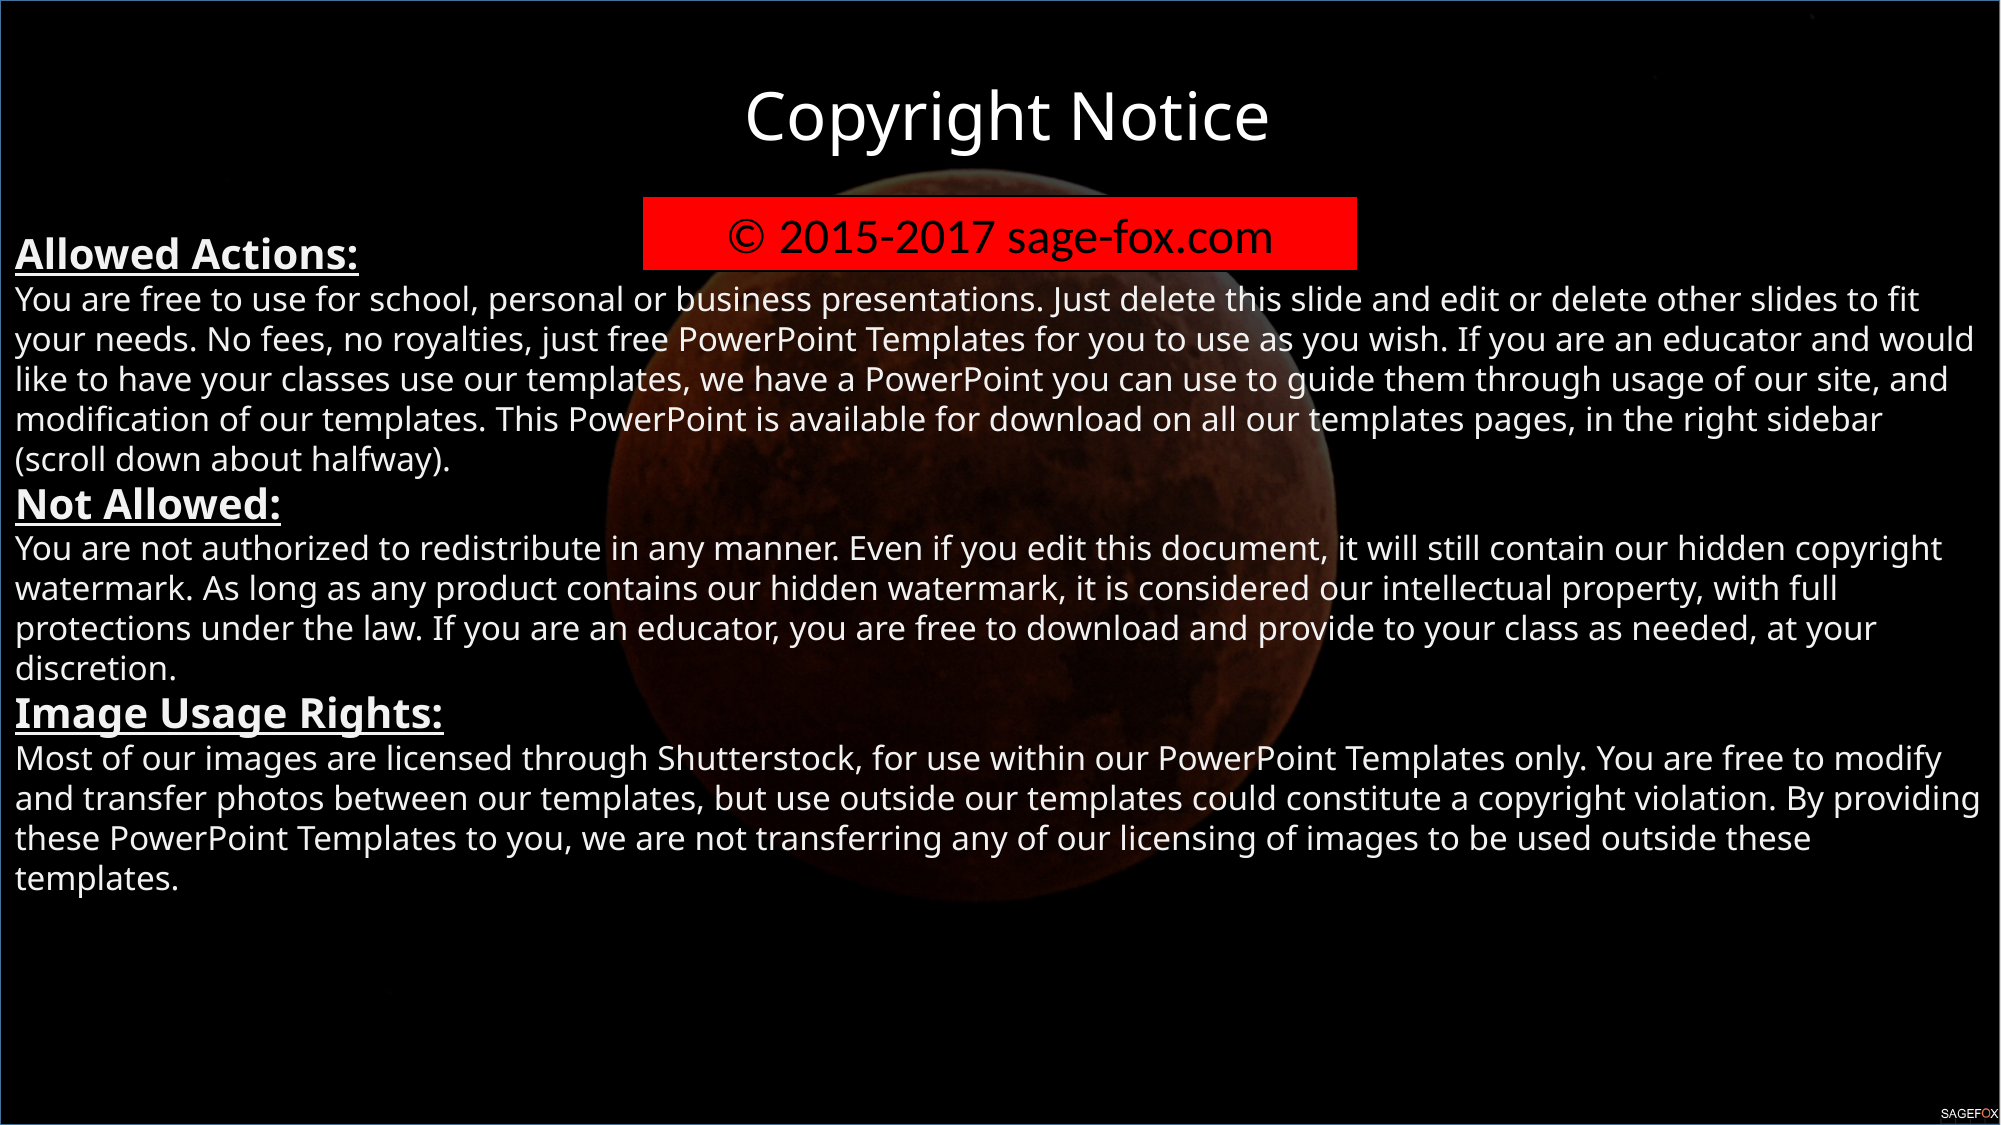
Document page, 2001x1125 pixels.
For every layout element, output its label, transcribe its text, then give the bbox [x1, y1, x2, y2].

text_box © 2015-2017 sage-fox.com [641, 196, 1358, 272]
title Copyright Notice [493, 60, 1524, 178]
text_box Allowed Actions: You are free to use for school, personal or business presentations. Just delete this slide and edit or delete other slides to fit your needs. No fees, no royalties, just free PowerPoint Templates for you to use as you wish. If you are an educator and would like to have your classes use our templates, we have a PowerPoint you can use to guide them through usage of our site, and modification of our templates. This PowerPoint is available for download on all our templates pages, in the right sidebar (scroll down about halfway). Not Allowed: You are not authorized to redistribute in any manner. Even if you edit this document, it will still contain our hidden copyright watermark. As long as any product contains our hidden watermark, it is considered our intellectual property, with full protections under the law. If you are an educator, you are free to download and provide to your class as needed, at your discretion. Image Usage Rights: Most of our images are licensed through Shutterstock, for use within our PowerPoint Templates only. You are free to modify and transfer photos between our templates, but use outside our templates could constitute a copyright violation. By providing these PowerPoint Templates to you, we are not transferring any of our licensing of images to be used outside these templates. [0, 0, 2000, 1125]
